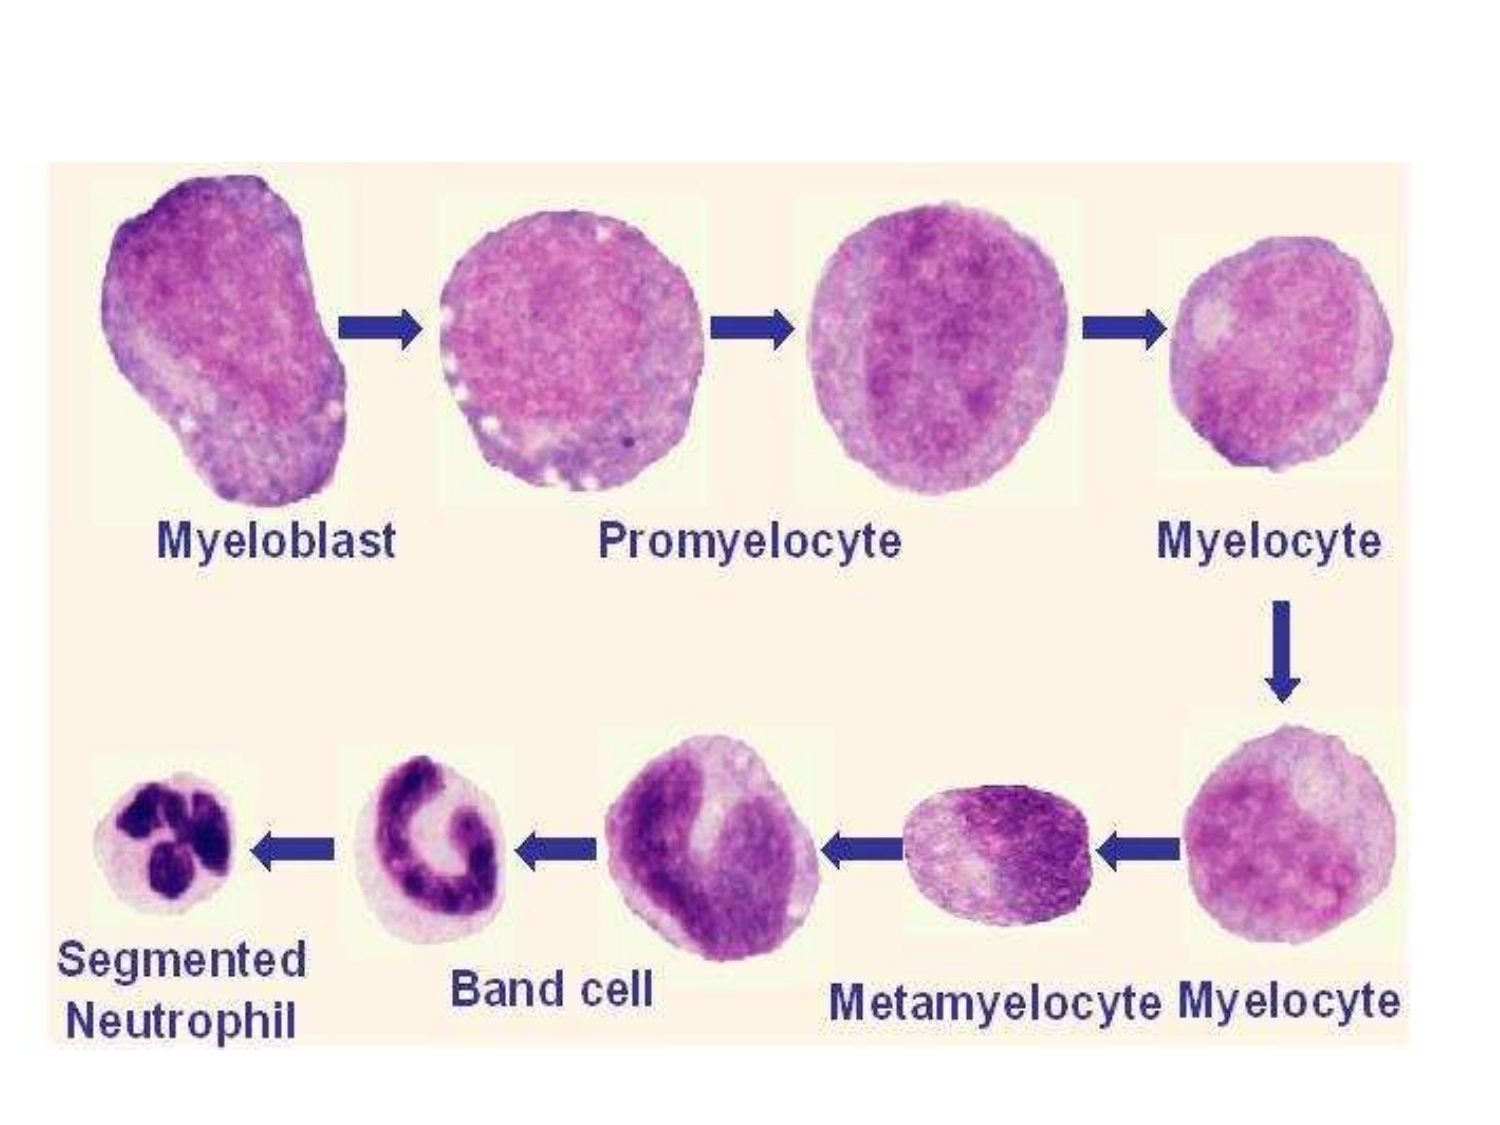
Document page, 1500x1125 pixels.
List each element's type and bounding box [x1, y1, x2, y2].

list [24, 162, 1413, 1051]
